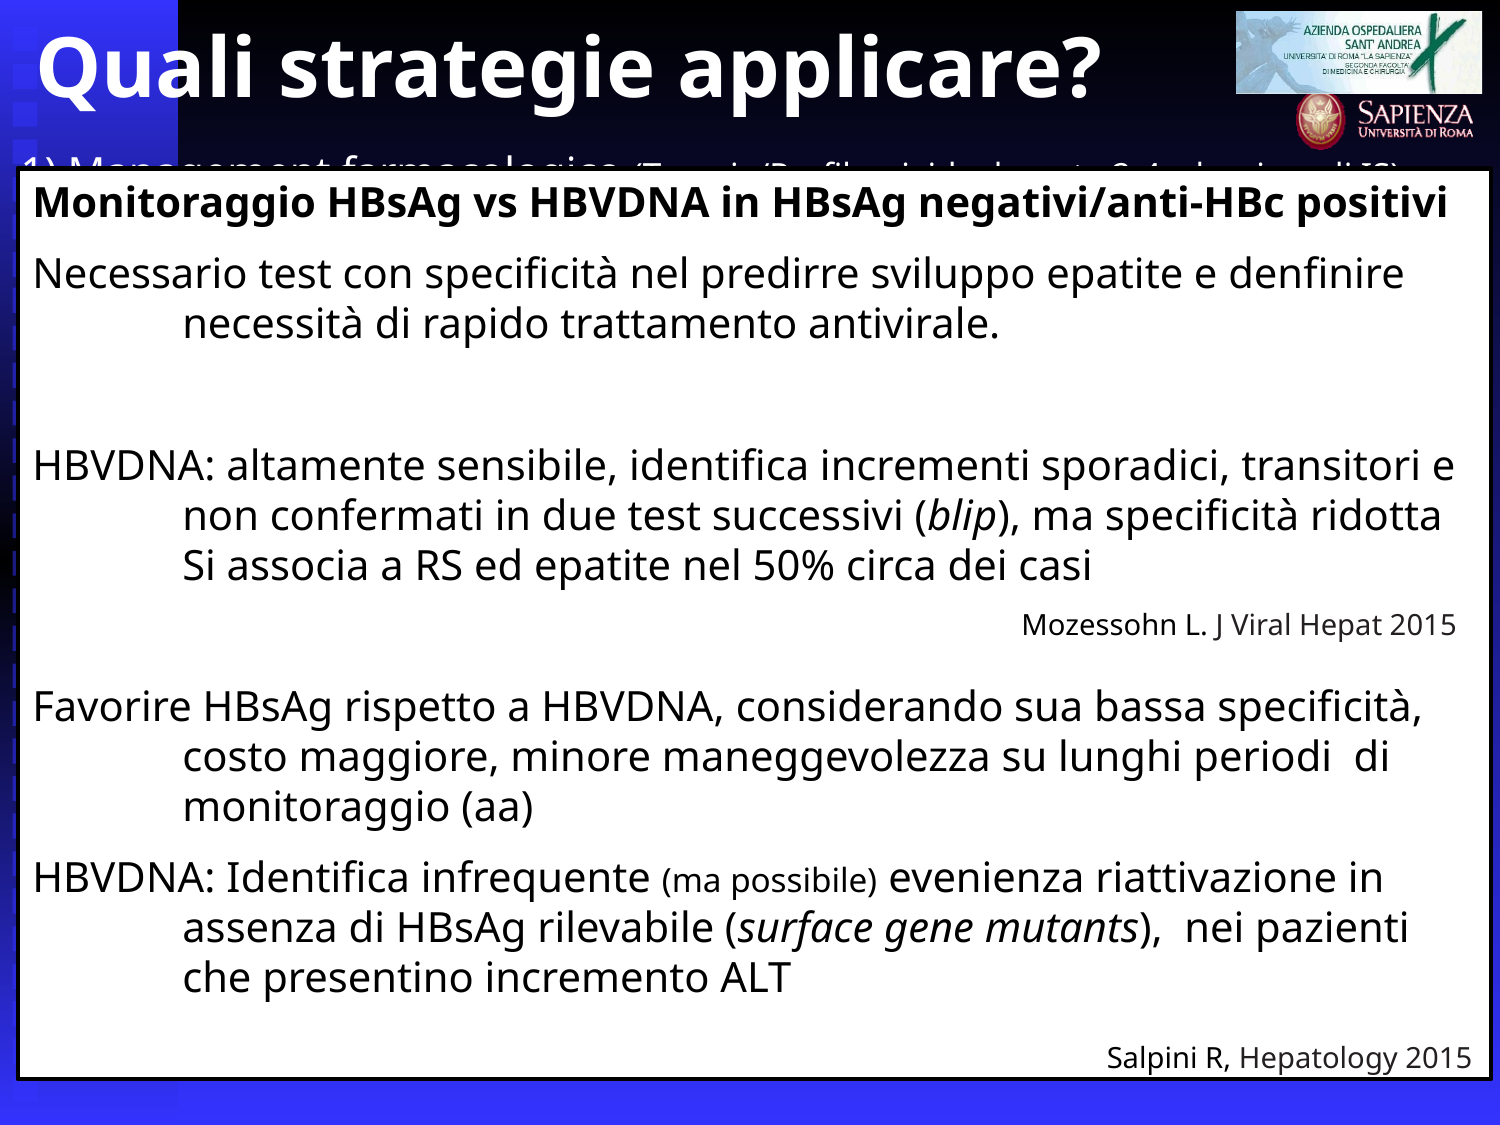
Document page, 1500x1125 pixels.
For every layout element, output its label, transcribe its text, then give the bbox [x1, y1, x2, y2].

text_box Mozessohn L. J Viral Hepat 2015 [1006, 598, 1472, 649]
picture [1234, 10, 1483, 150]
text_box 1) Management farmacologico (Terapia/Profilassi, idealmente 2-4 wk prima di IS) Analogo nucleos(t)idico (NA) a) HBsAg-positivi (CH) b) HBsAg positivi (IC) e HBsAg negativi/anti-HBc positivi a rischio riattivazione >10% e/o viremia dosabile al baseline. Se i) RS ; ii) replicazione attiva (HBV DNA >2,000 IU) ed epatite al baseline; iii) al momento della riattivazione. In questi casi trattamento obbligatorio, non può essere procrastinato. 2) Monitoraggio: HBsAg negativi/ anti-HBc positivi e CI anti-HBe a rischio riattivazione <10%. Obiettivo: diagnosi precoce e trattamento NA di evento virologico signativo (RS o VBK) per prevenire insorgenza epatite (trattamento pre-emptive). HBsAg negativi/antiHBc positivi: monitoraggio con HBsAg; In IC : monitoraggio con HBVDNA . [5, 138, 1465, 1125]
text_box Quali strategie applicare? [20, 7, 1365, 122]
text_box Monitoraggio HBsAg vs HBVDNA in HBsAg negativi/anti-HBc positivi Necessario test con specificità nel predirre sviluppo epatite e denfinire necessità di rapido trattamento antivirale. HBVDNA: altamente sensibile, identifica incrementi sporadici, transitori e non confermati in due test successivi (blip), ma specificità ridotta Si associa a RS ed epatite nel 50% circa dei casi Favorire HBsAg rispetto a HBVDNA, considerando sua bassa specificità, costo maggiore, minore maneggevolezza su lunghi periodi di monitoraggio (aa) HBVDNA: Identifica infrequente (ma possibile) evenienza riattivazione in assenza di HBsAg rilevabile (surface gene mutants), nei pazienti che presentino incremento ALT [17, 168, 1492, 1080]
text_box Salpini R, Hepatology 2015 [1091, 1032, 1488, 1082]
